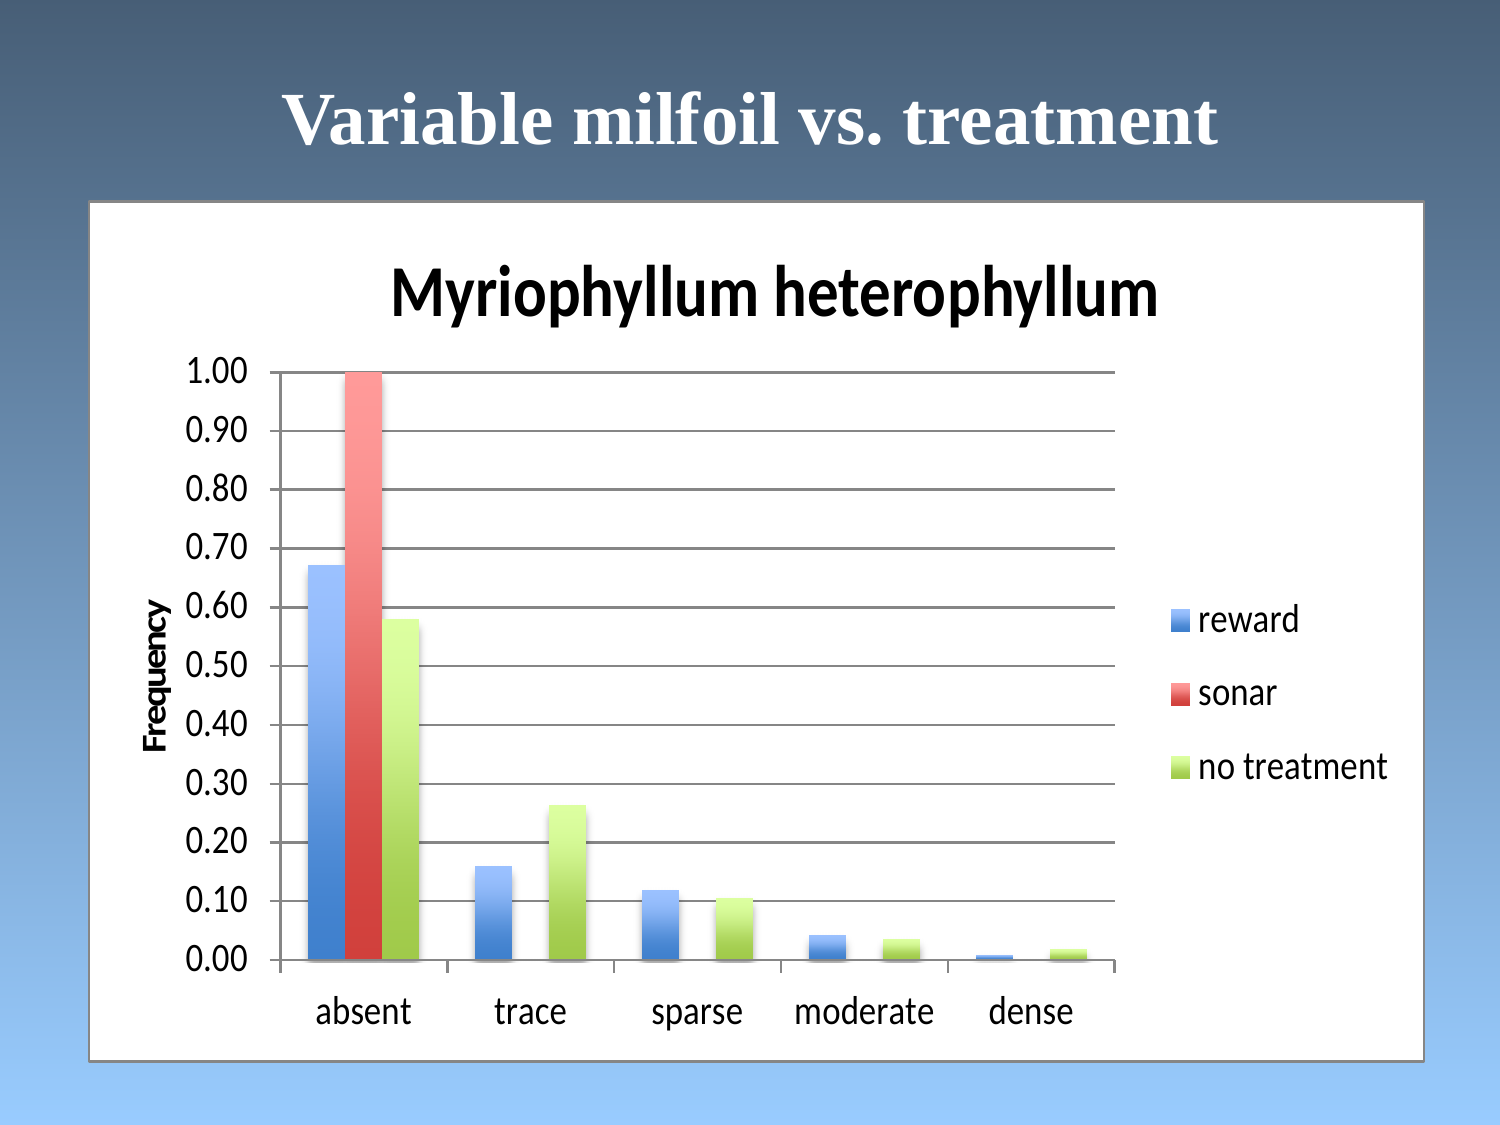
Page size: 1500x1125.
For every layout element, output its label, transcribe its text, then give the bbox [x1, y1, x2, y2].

picture [87, 199, 1426, 1063]
title Variable milfoil vs. treatment [24, 62, 1475, 200]
